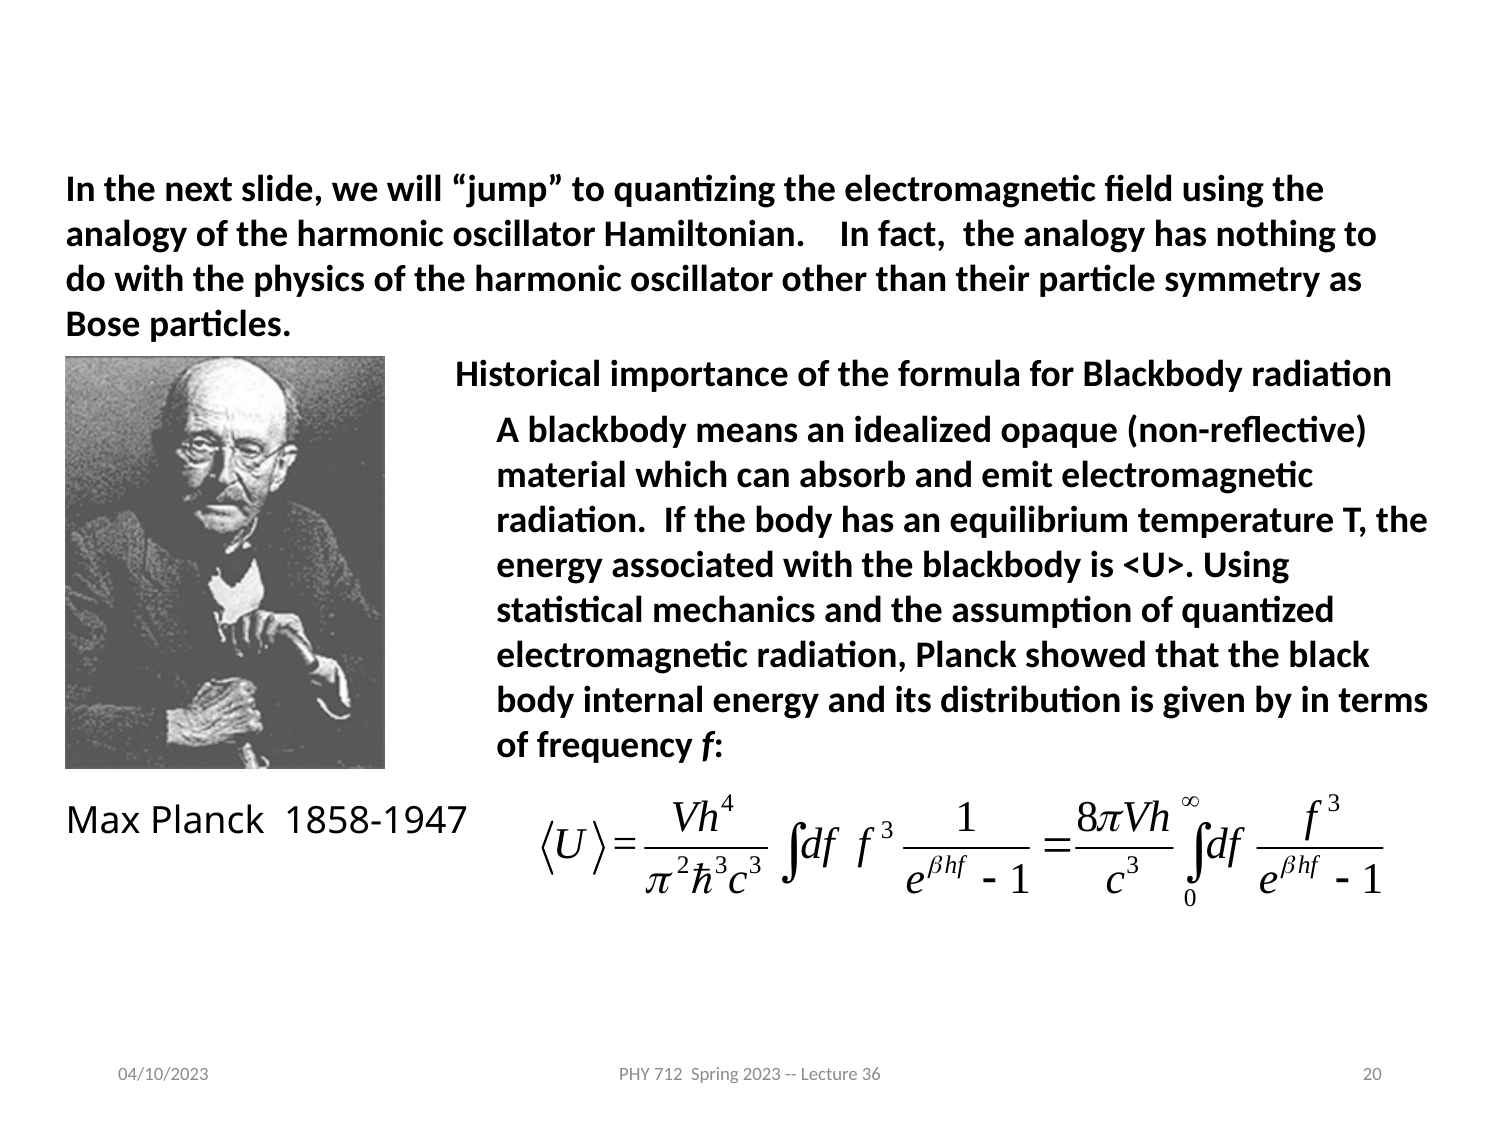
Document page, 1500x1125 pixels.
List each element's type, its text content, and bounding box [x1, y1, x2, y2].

text_box A blackbody means an idealized opaque (non-reflective) material which can absorb and emit electromagnetic radiation. If the body has an equilibrium temperature T, the energy associated with the blackbody is <U>. Using statistical mechanics and the assumption of quantized electromagnetic radiation, Planck showed that the black body internal energy and its distribution is given by in terms of frequency f: [481, 397, 1454, 773]
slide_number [103, 1042, 441, 1103]
text_box In the next slide, we will “jump” to quantizing the electromagnetic field using the analogy of the harmonic oscillator Hamiltonian. In fact, the analogy has nothing to do with the physics of the harmonic oscillator other than their particle symmetry as Bose particles. [50, 156, 1424, 352]
text_box Historical importance of the formula for Blackbody radiation [440, 341, 1454, 402]
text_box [534, 781, 1394, 918]
slide_number 20 [1059, 1042, 1397, 1103]
picture [65, 356, 385, 769]
text_box Max Planck 1858-1947 [50, 788, 534, 849]
footer PHY 712 Spring 2023 -- Lecture 36 [496, 1042, 1004, 1103]
